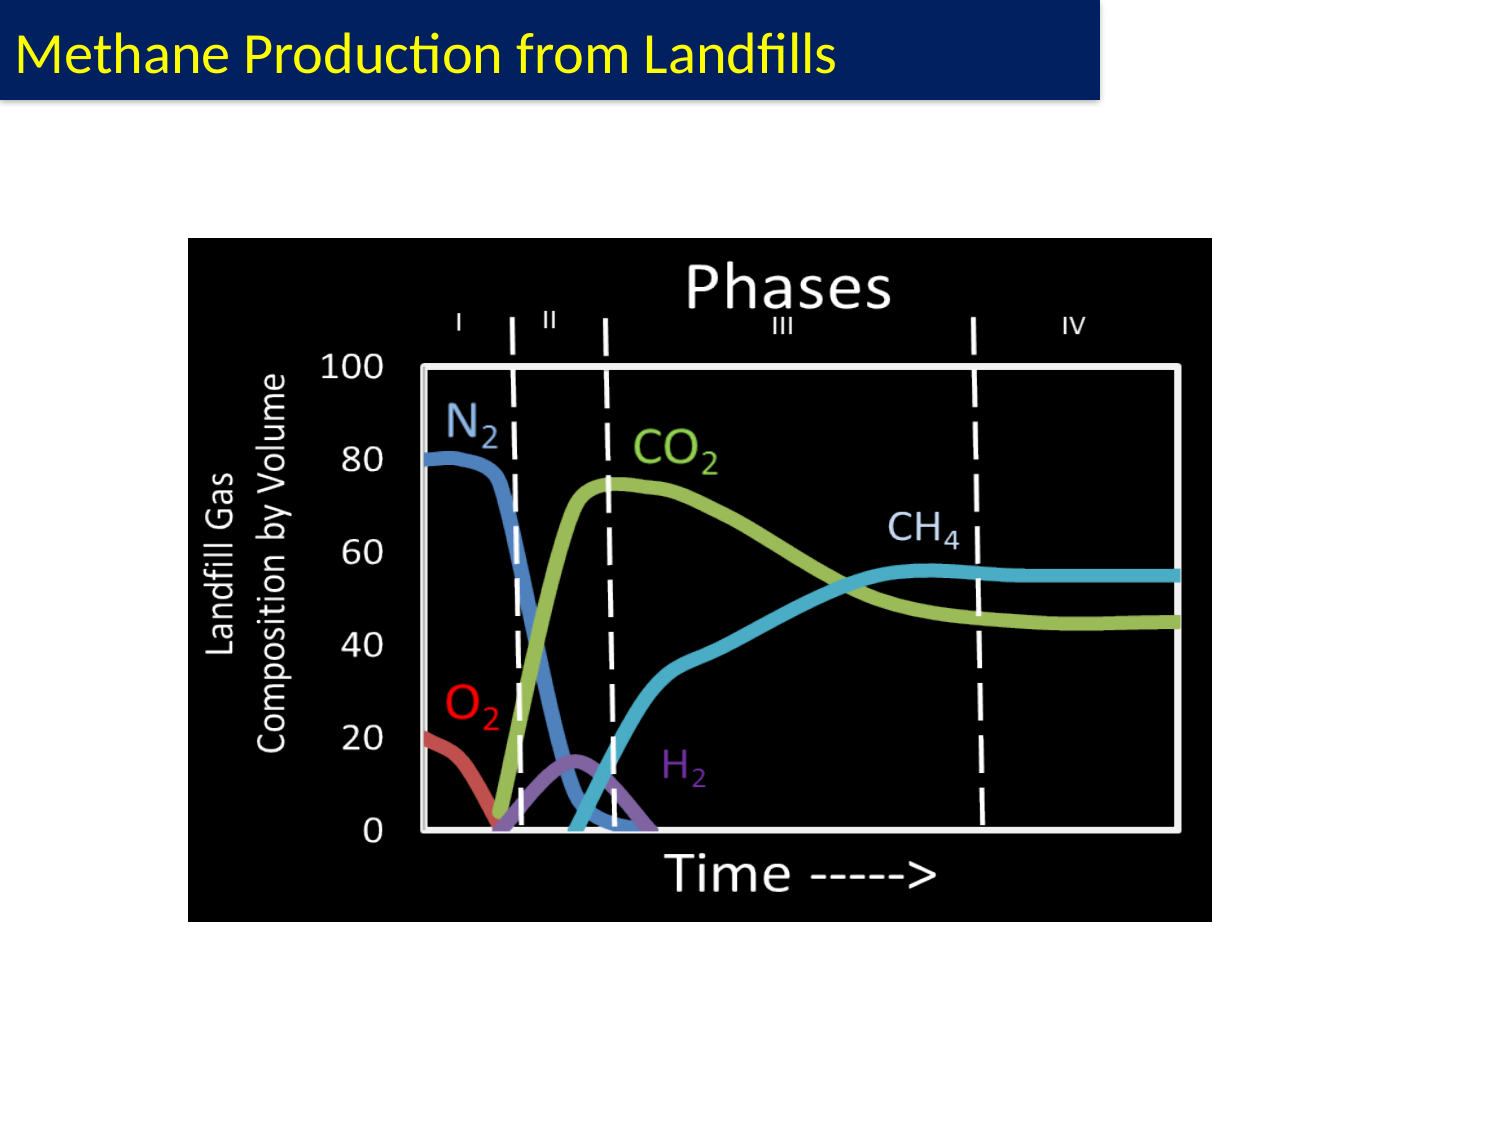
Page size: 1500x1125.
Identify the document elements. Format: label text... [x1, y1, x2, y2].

text_box Methane Production from Landfills [0, 0, 1101, 101]
picture [187, 237, 1213, 923]
